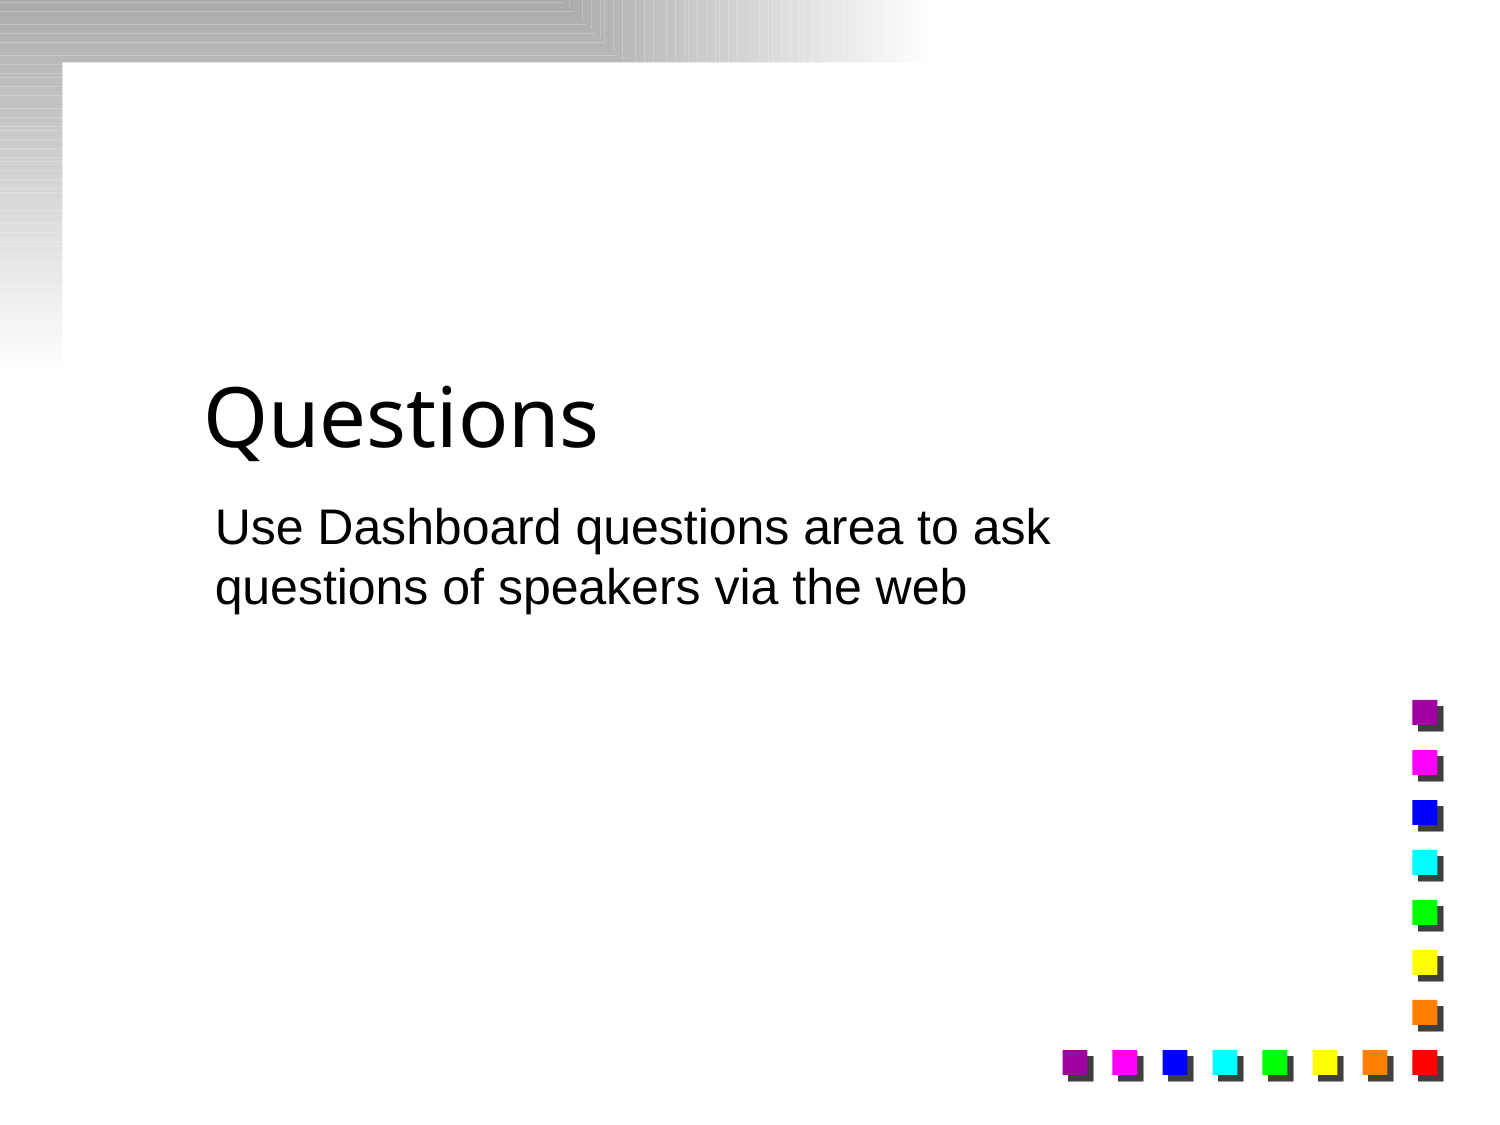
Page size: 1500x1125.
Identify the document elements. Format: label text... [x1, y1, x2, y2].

title Questions [188, 312, 1271, 472]
subtitle Use Dashboard questions area to ask questions of speakers via the web [200, 487, 1250, 775]
